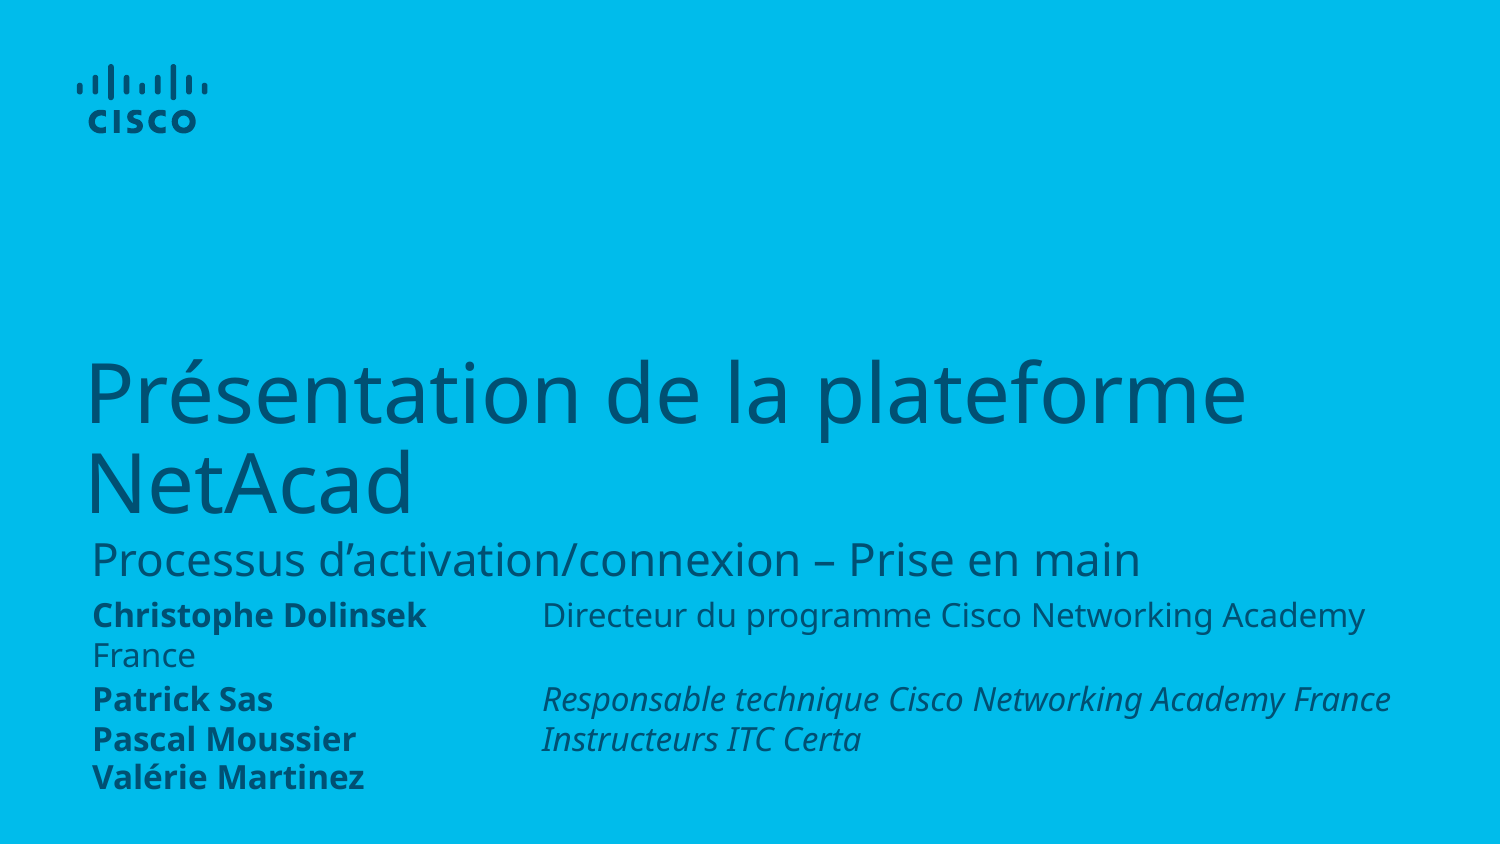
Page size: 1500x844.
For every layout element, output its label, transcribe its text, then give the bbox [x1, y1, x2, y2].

list Processus d’activation/connexion – Prise en main [76, 539, 1438, 576]
title Présentation de la plateforme NetAcad [69, 433, 1438, 539]
list Patrick Sas Responsable technique Cisco Networking Academy France [77, 673, 1438, 713]
subtitle Christophe Dolinsek Directeur du programme Cisco Networking Academy France [77, 634, 1438, 673]
list Pascal Moussier Instructeurs ITC Certa Valérie Martinez [77, 713, 1438, 761]
